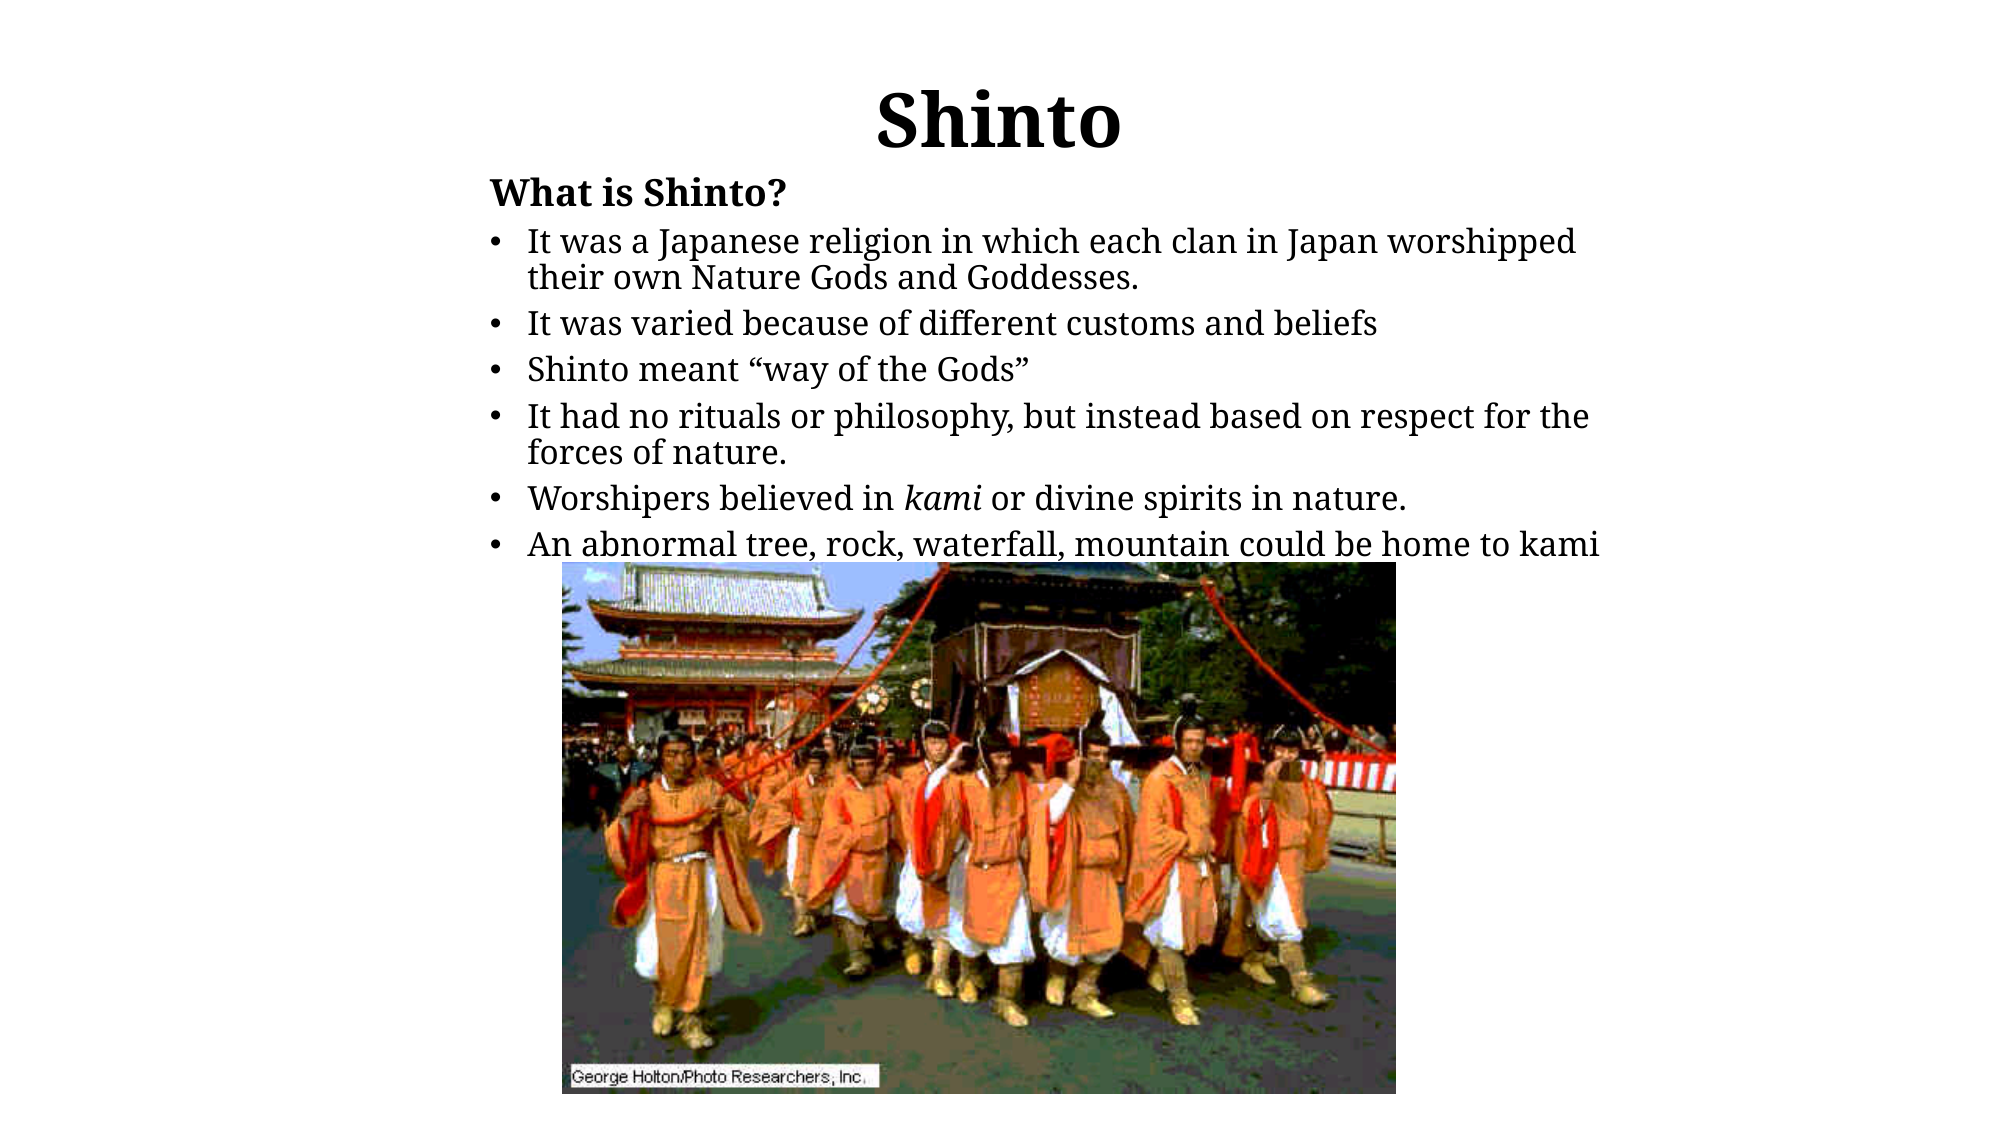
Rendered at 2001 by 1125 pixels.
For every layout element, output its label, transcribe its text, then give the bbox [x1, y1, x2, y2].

picture [562, 562, 1396, 1094]
list Shinto What is Shinto? It was a Japanese religion in which each clan in Japan worshipped their own Nature Gods and Goddesses. It was varied because of different customs and beliefs Shinto meant “way of the Gods” It had no rituals or philosophy, but instead based on respect for the forces of nature. Worshipers believed in kami or divine spirits in nature. An abnormal tree, rock, waterfall, mountain could be home to kami [324, 75, 1675, 1005]
